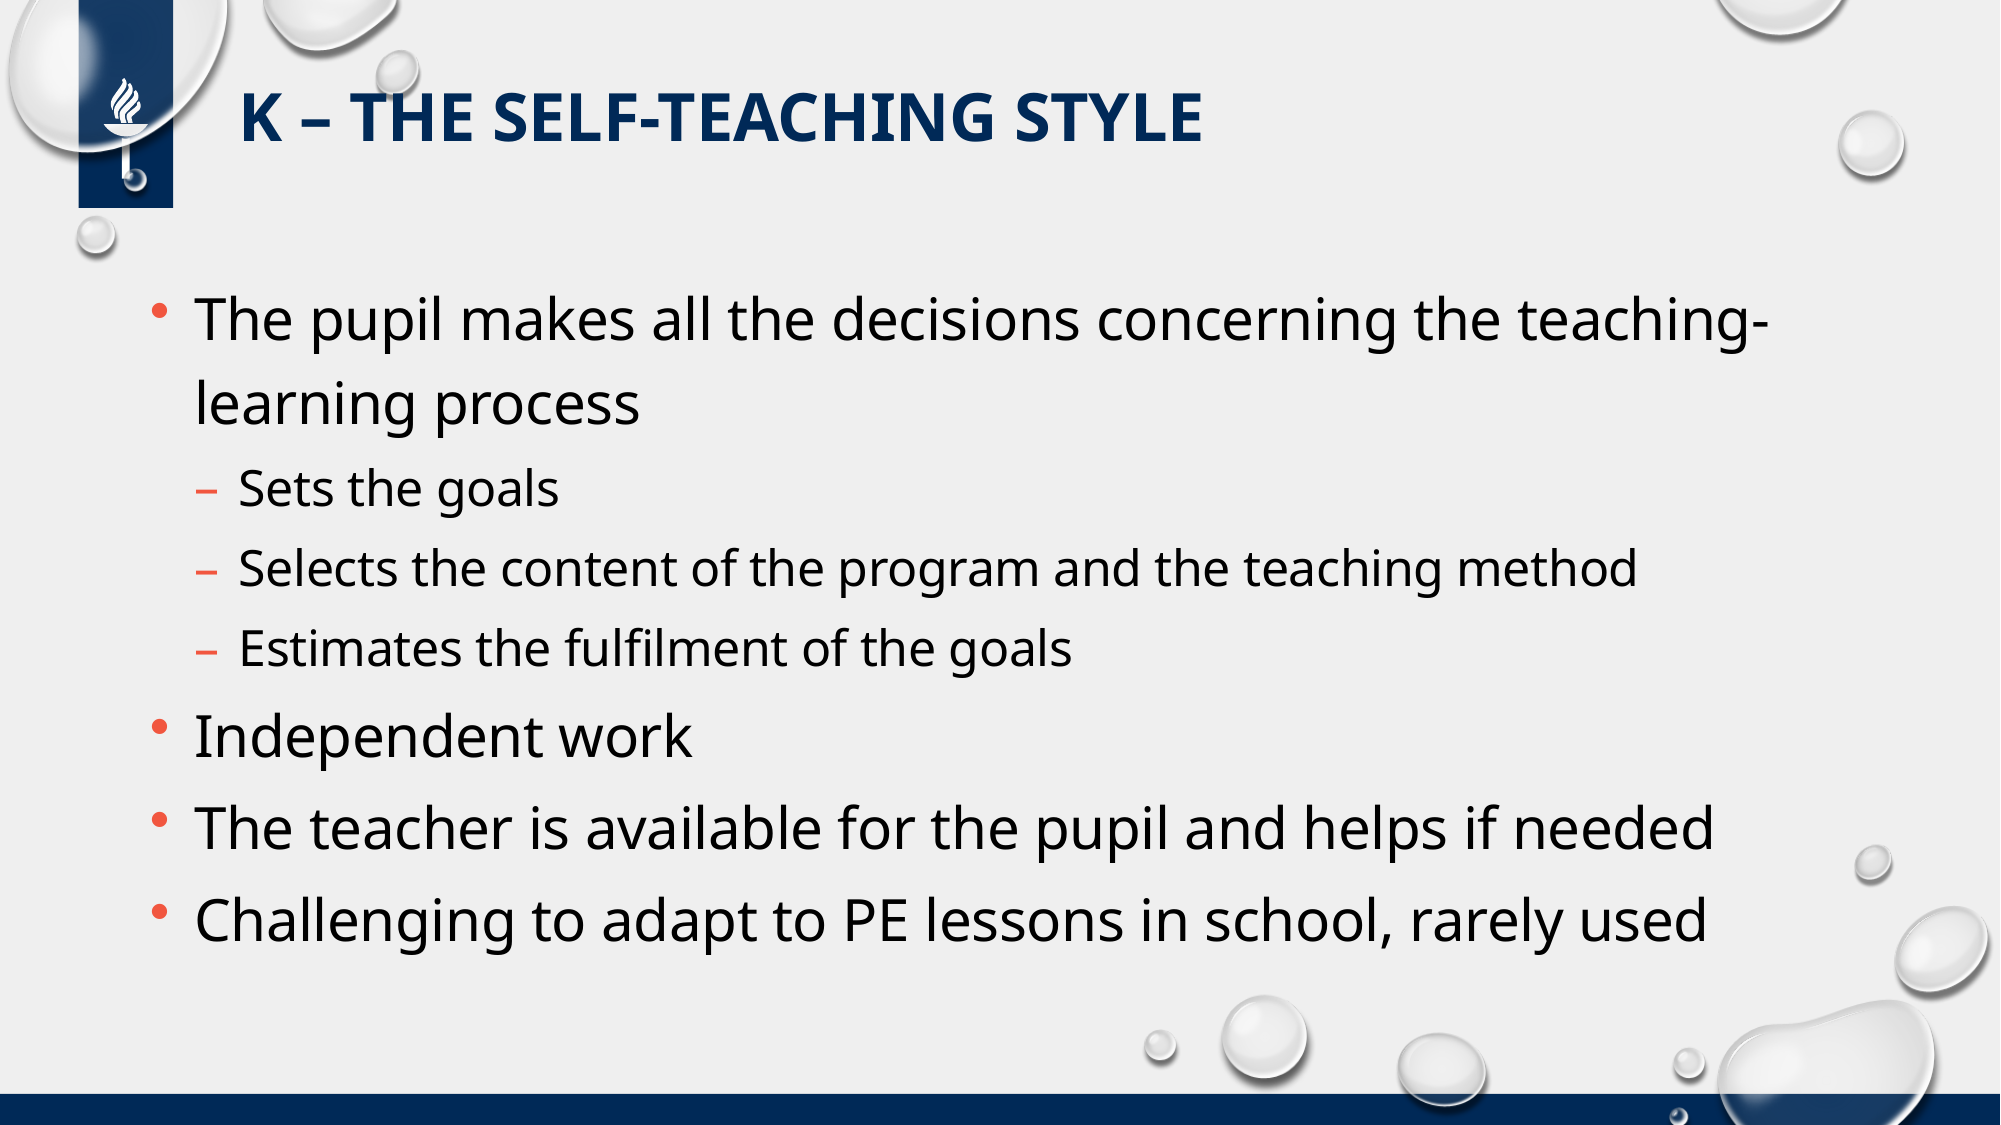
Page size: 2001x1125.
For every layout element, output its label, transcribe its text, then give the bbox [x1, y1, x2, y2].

picture [0, 0, 2000, 1125]
list The pupil makes all the decisions concerning the teaching-learning process Sets the goals Selects the content of the program and the teaching method Estimates the fulfilment of the goals Independent work The teacher is available for the pupil and helps if needed Challenging to adapt to PE lessons in school, rarely used [149, 268, 1850, 1011]
title K – THE SELF-TEACHING STYLE [238, 83, 1851, 235]
